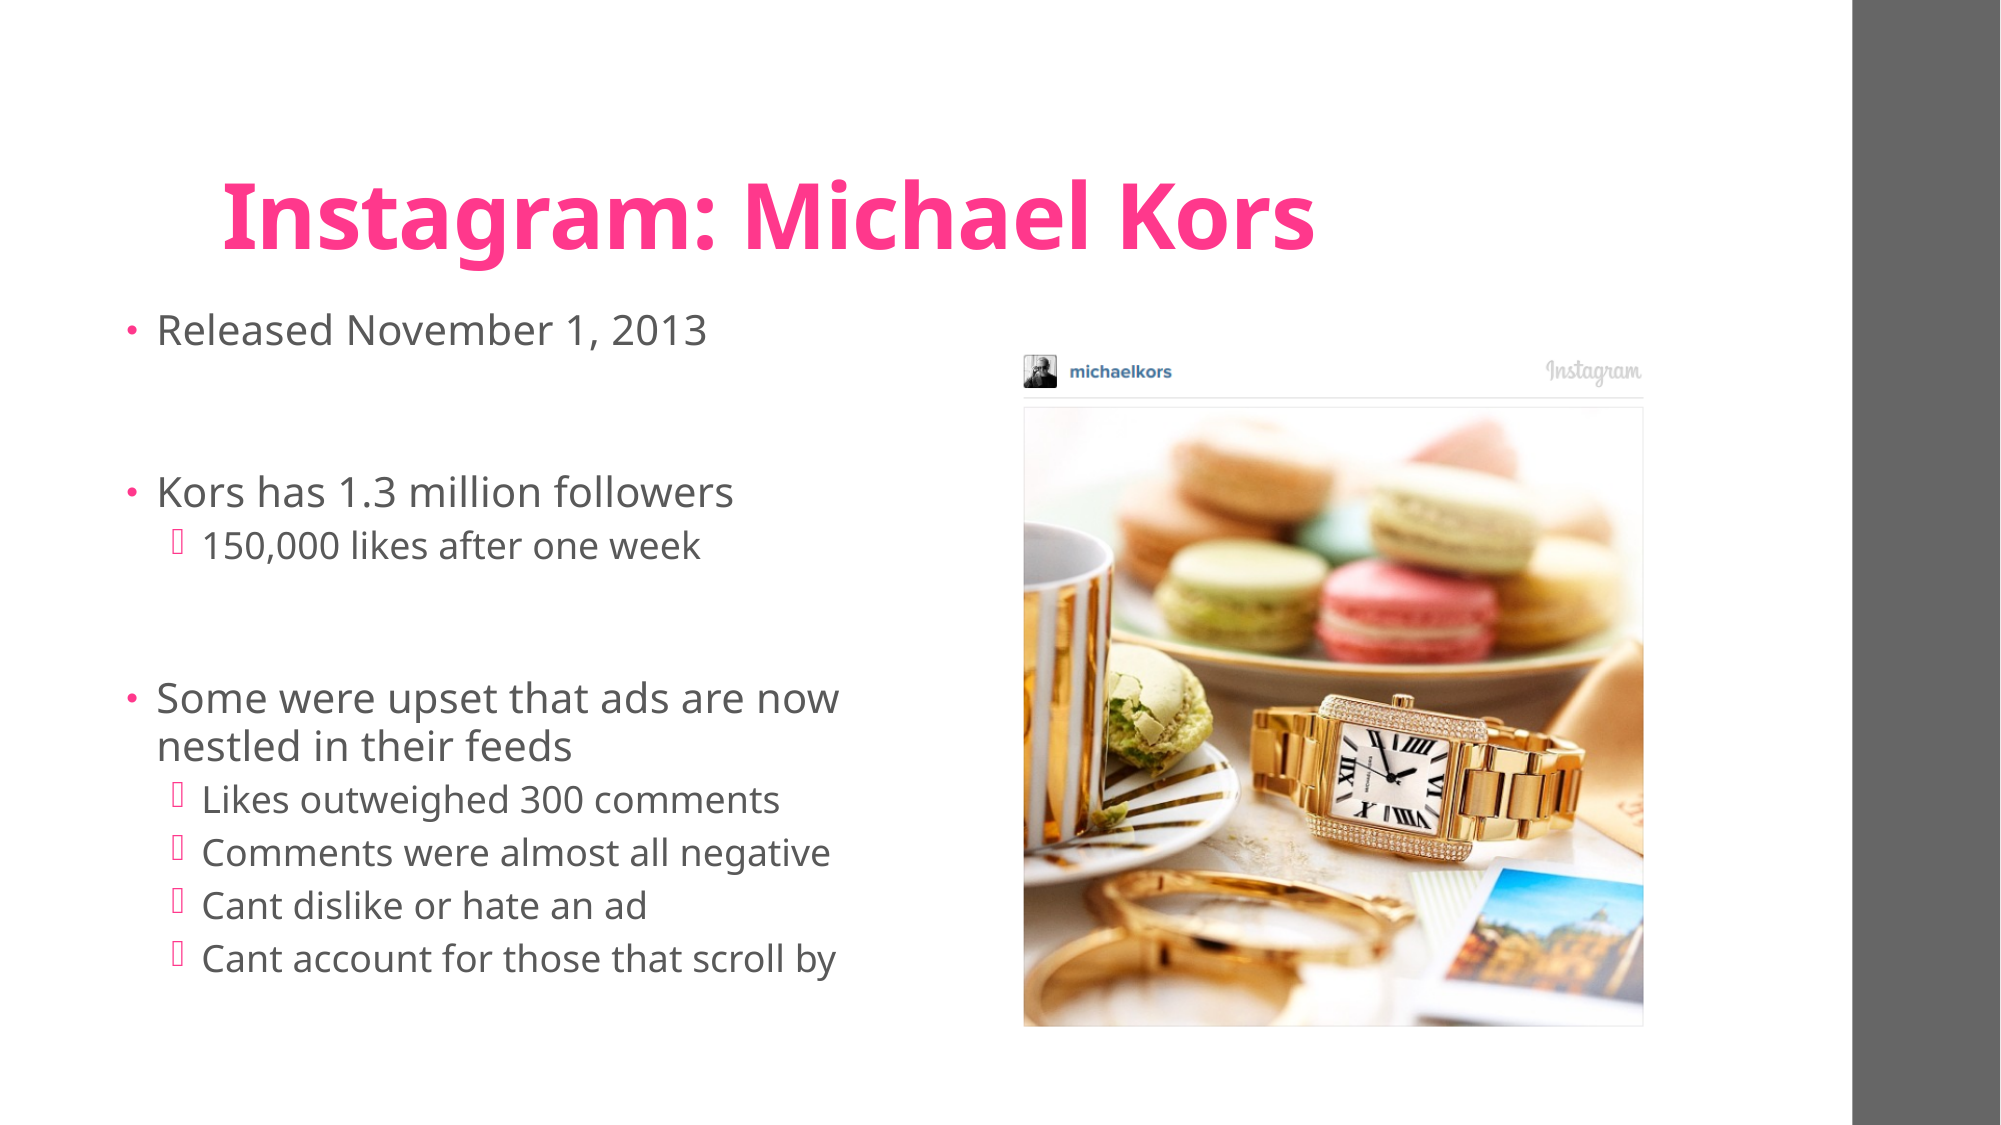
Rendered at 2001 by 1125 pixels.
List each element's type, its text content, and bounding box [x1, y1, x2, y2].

title Instagram: Michael Kors [206, 43, 1797, 278]
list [1001, 333, 1699, 1029]
list Released November 1, 2013 Kors has 1.3 million followers 150,000 likes after one week Some were upset that ads are now nestled in their feeds Likes outweighed 300 comments Comments were almost all negative Cant dislike or hate an ad Cant account for those that scroll by [111, 299, 942, 1048]
